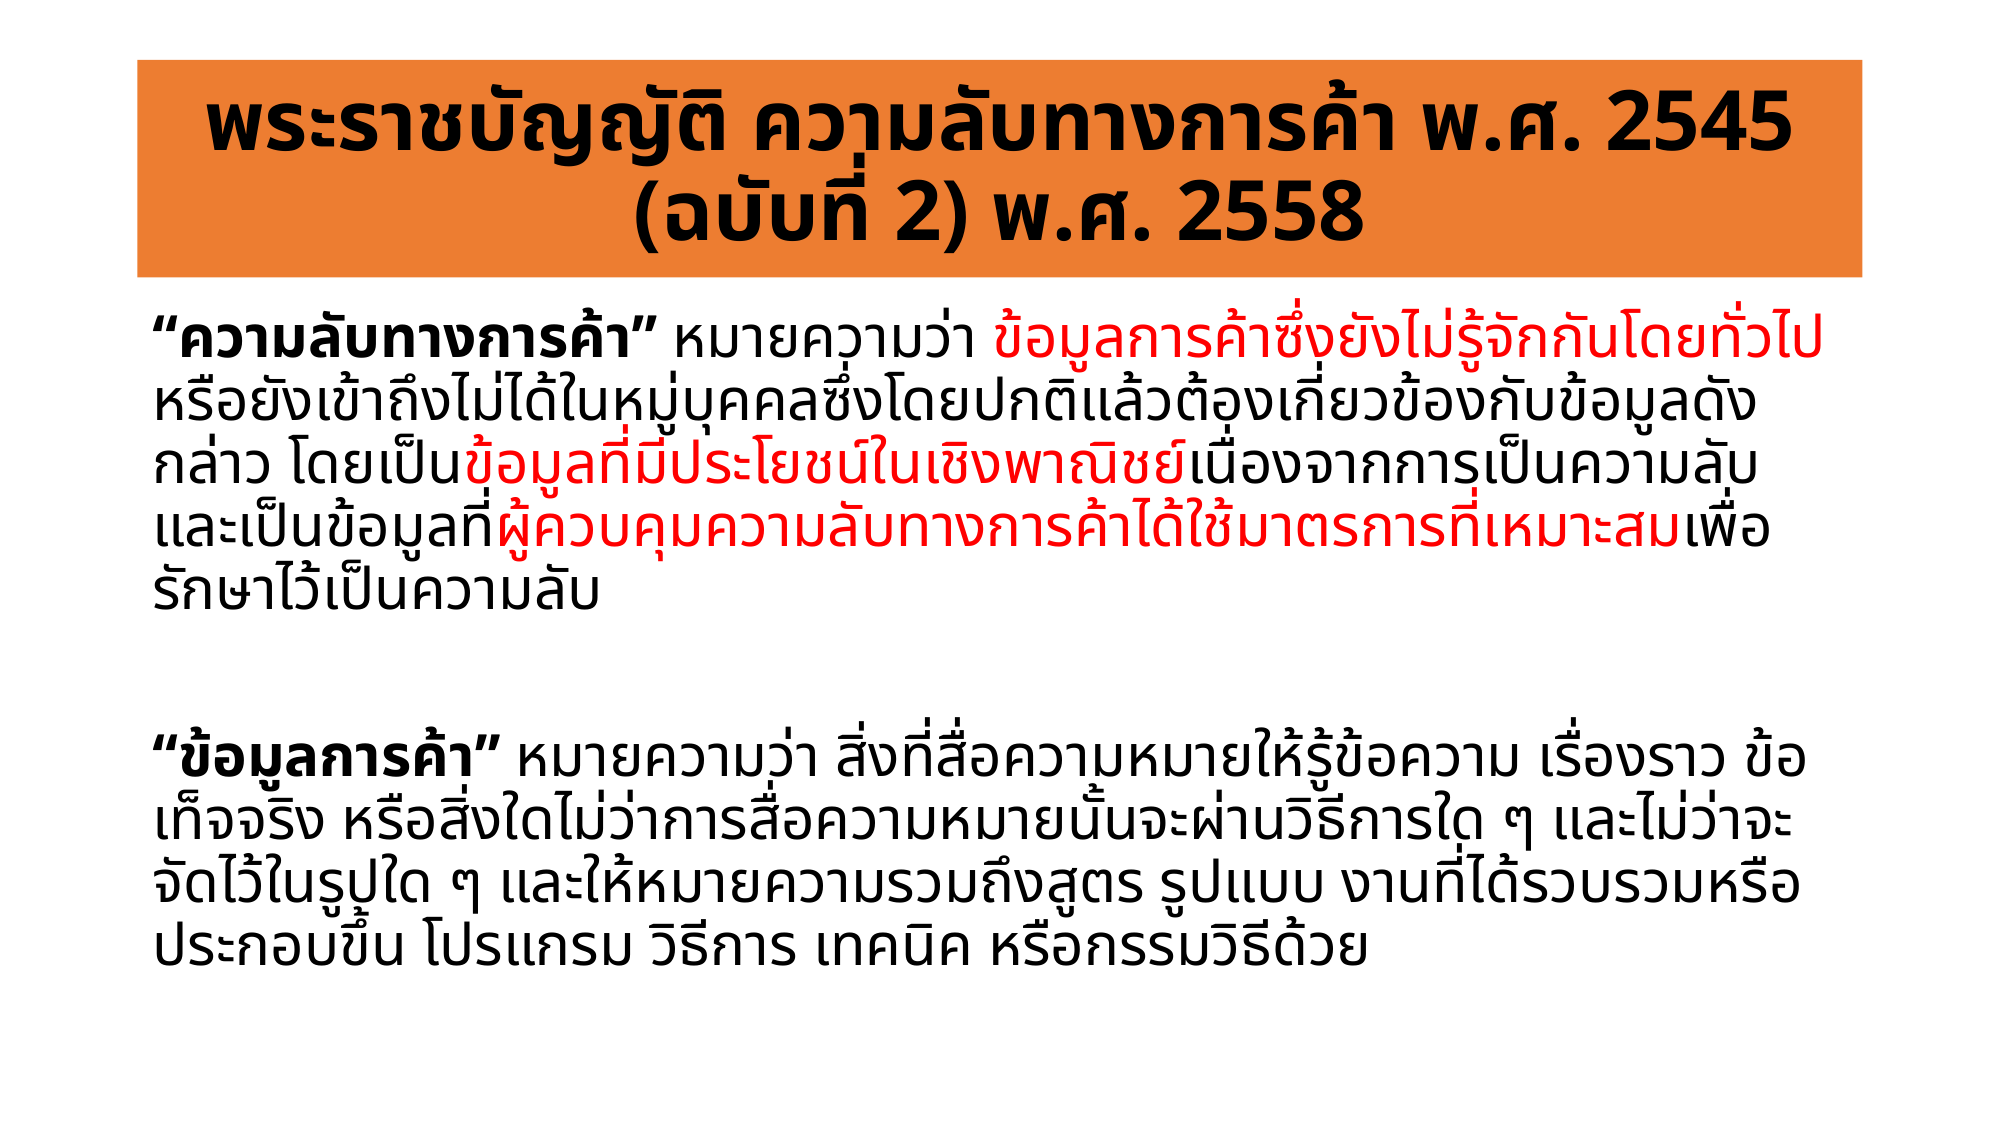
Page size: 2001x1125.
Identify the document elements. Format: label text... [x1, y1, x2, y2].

title พระราชบัญญัติ ความลับทางการค้า พ.ศ. 2545 (ฉบับที่ 2) พ.ศ. 2558 [137, 59, 1863, 278]
list “ความลับทางการค้า” หมายความว่า ข้อมูลการค้าซึ่งยังไม่รู้จักกันโดยทั่วไป หรือยังเข้าถึงไม่ได้ในหมู่บุคคลซึ่งโดยปกติแล้วต้องเกี่ยวข้องกับข้อมูลดังกล่าว โดยเป็นข้อมูลที่มีประโยชน์ในเชิงพาณิชย์เนื่องจากการเป็นความลับ และเป็นข้อมูลที่ผู้ควบคุมความลับทางการค้าได้ใช้มาตรการที่เหมาะสมเพื่อรักษาไว้เป็นความลับ “ข้อมูลการค้า” หมายความว่า สิ่งที่สื่อความหมายให้รู้ข้อความ เรื่องราว ข้อเท็จจริง หรือสิ่งใดไม่ว่าการสื่อความหมายนั้นจะผ่านวิธีการใด ๆ และไม่ว่าจะจัดไว้ในรูปใด ๆ และให้หมายความรวมถึงสูตร รูปแบบ งานที่ได้รวบรวมหรือประกอบขึ้น โปรแกรม วิธีการ เทคนิค หรือกรรมวิธีด้วย [137, 299, 1863, 1014]
